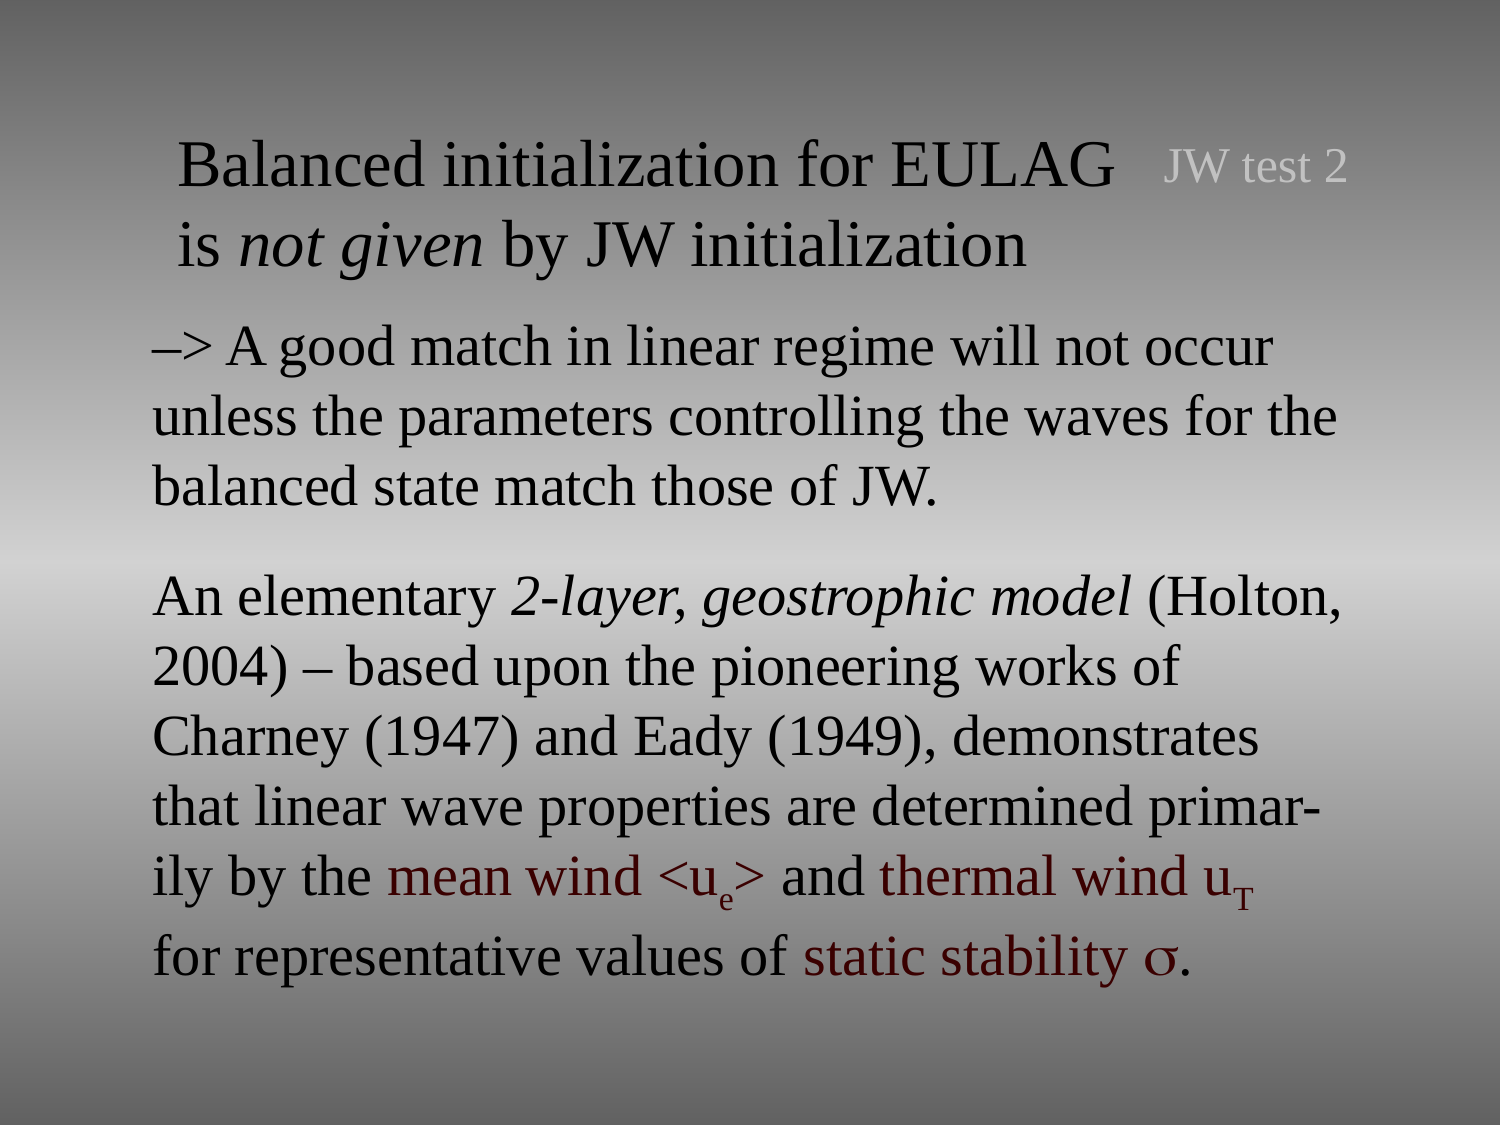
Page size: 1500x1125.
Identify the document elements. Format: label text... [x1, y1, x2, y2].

title JW test 2 [1112, 99, 1400, 225]
text_box Balanced initialization for EULAG is not given by JW initialization [162, 112, 1238, 288]
text_box An elementary 2-layer, geostrophic model (Holton, 2004) – based upon the pioneering works of Charney (1947) and Eady (1949), demonstrates that linear wave properties are determined primar-ily by the mean wind <ue> and thermal wind uT for representative values of static stability . [137, 549, 1375, 995]
text_box –> A good match in linear regime will not occur unless the parameters controlling the waves for the balanced state match those of JW. [137, 299, 1375, 525]
